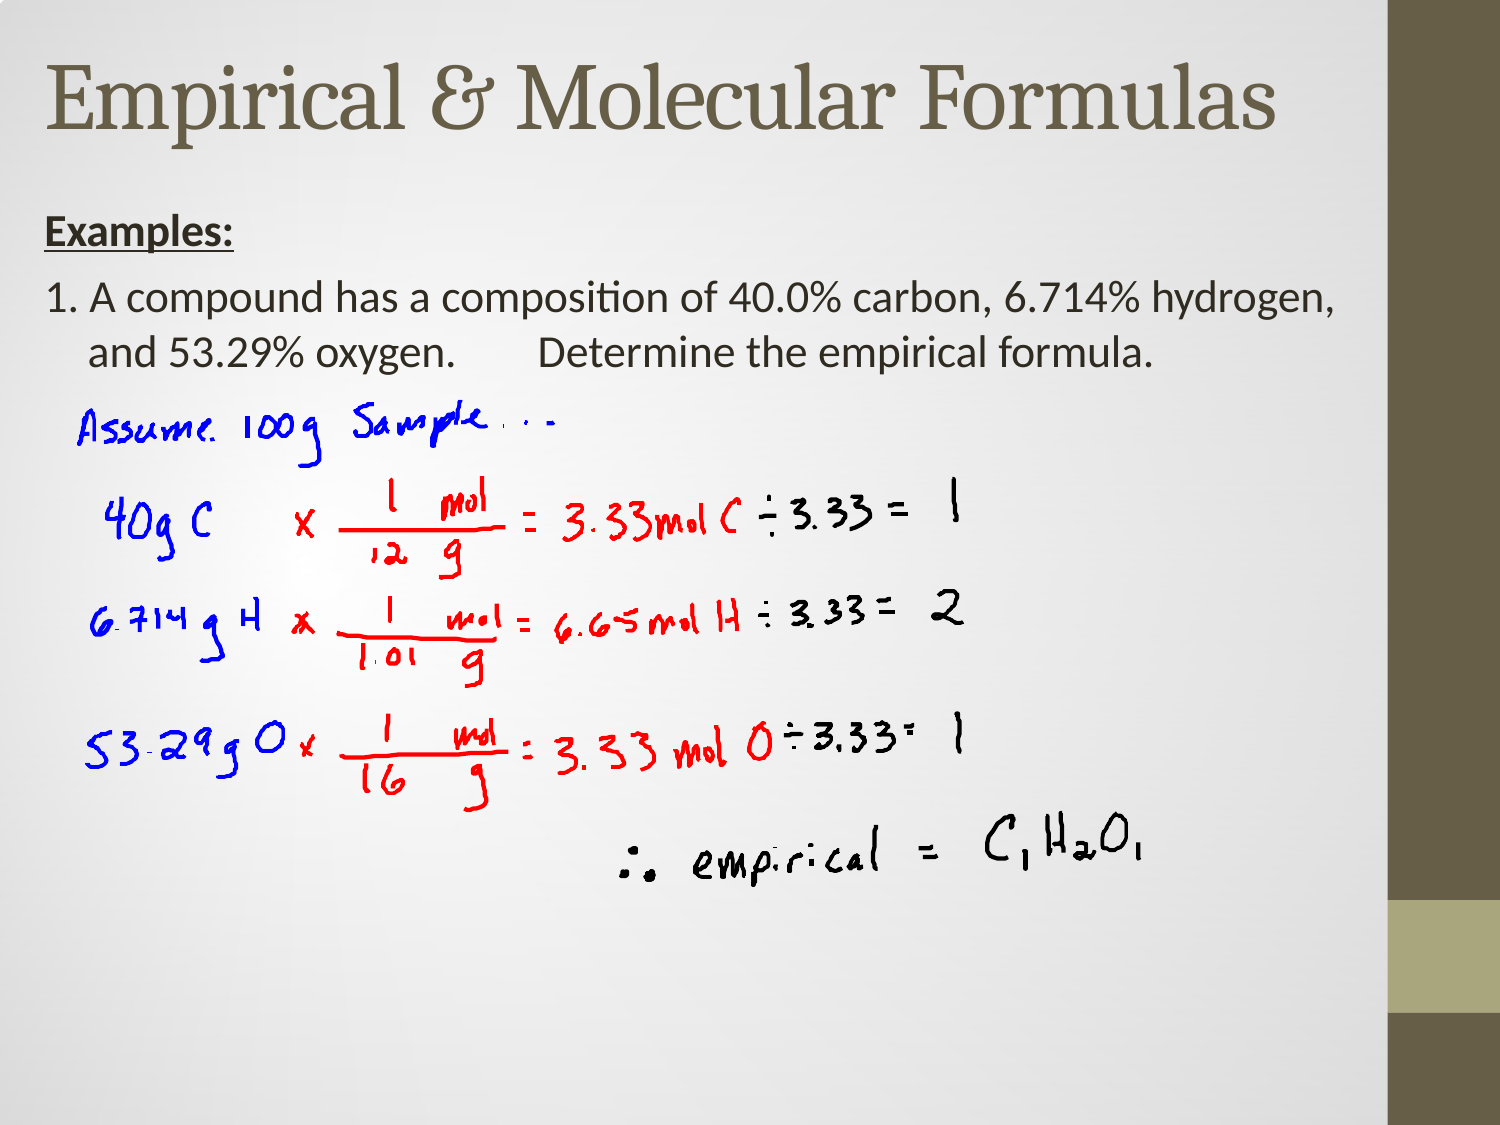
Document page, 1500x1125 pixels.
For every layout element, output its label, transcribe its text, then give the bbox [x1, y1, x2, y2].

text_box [823, 595, 866, 625]
text_box [955, 713, 962, 752]
text_box Examples: 1. A compound has a composition of 40.0% carbon, 6.714% hydrogen, and 53.29% oxygen. Determine the empirical formula. [42, 187, 1342, 377]
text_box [89, 605, 120, 637]
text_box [984, 813, 1028, 872]
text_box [781, 721, 804, 738]
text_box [334, 593, 502, 688]
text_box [916, 844, 941, 860]
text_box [718, 846, 778, 888]
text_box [848, 719, 917, 753]
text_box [646, 601, 700, 636]
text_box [147, 730, 187, 760]
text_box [787, 842, 814, 873]
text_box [85, 730, 139, 769]
text_box [952, 479, 957, 521]
text_box [200, 615, 223, 661]
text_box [397, 397, 489, 448]
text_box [825, 822, 881, 873]
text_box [554, 612, 583, 644]
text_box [516, 617, 531, 633]
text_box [554, 737, 587, 775]
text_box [336, 473, 508, 533]
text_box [520, 740, 535, 760]
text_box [104, 494, 176, 562]
text_box [621, 870, 628, 877]
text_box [813, 722, 842, 753]
title Empirical & Molecular Formulas [42, 31, 1306, 187]
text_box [885, 501, 909, 517]
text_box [605, 500, 708, 542]
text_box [790, 497, 819, 530]
picture [0, 0, 1387, 1125]
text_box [338, 711, 511, 813]
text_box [788, 599, 814, 629]
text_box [757, 612, 772, 629]
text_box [126, 604, 186, 634]
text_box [258, 413, 322, 469]
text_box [193, 727, 242, 779]
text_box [875, 596, 896, 615]
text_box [1043, 810, 1066, 857]
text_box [672, 722, 728, 769]
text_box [76, 407, 217, 447]
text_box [825, 494, 873, 532]
